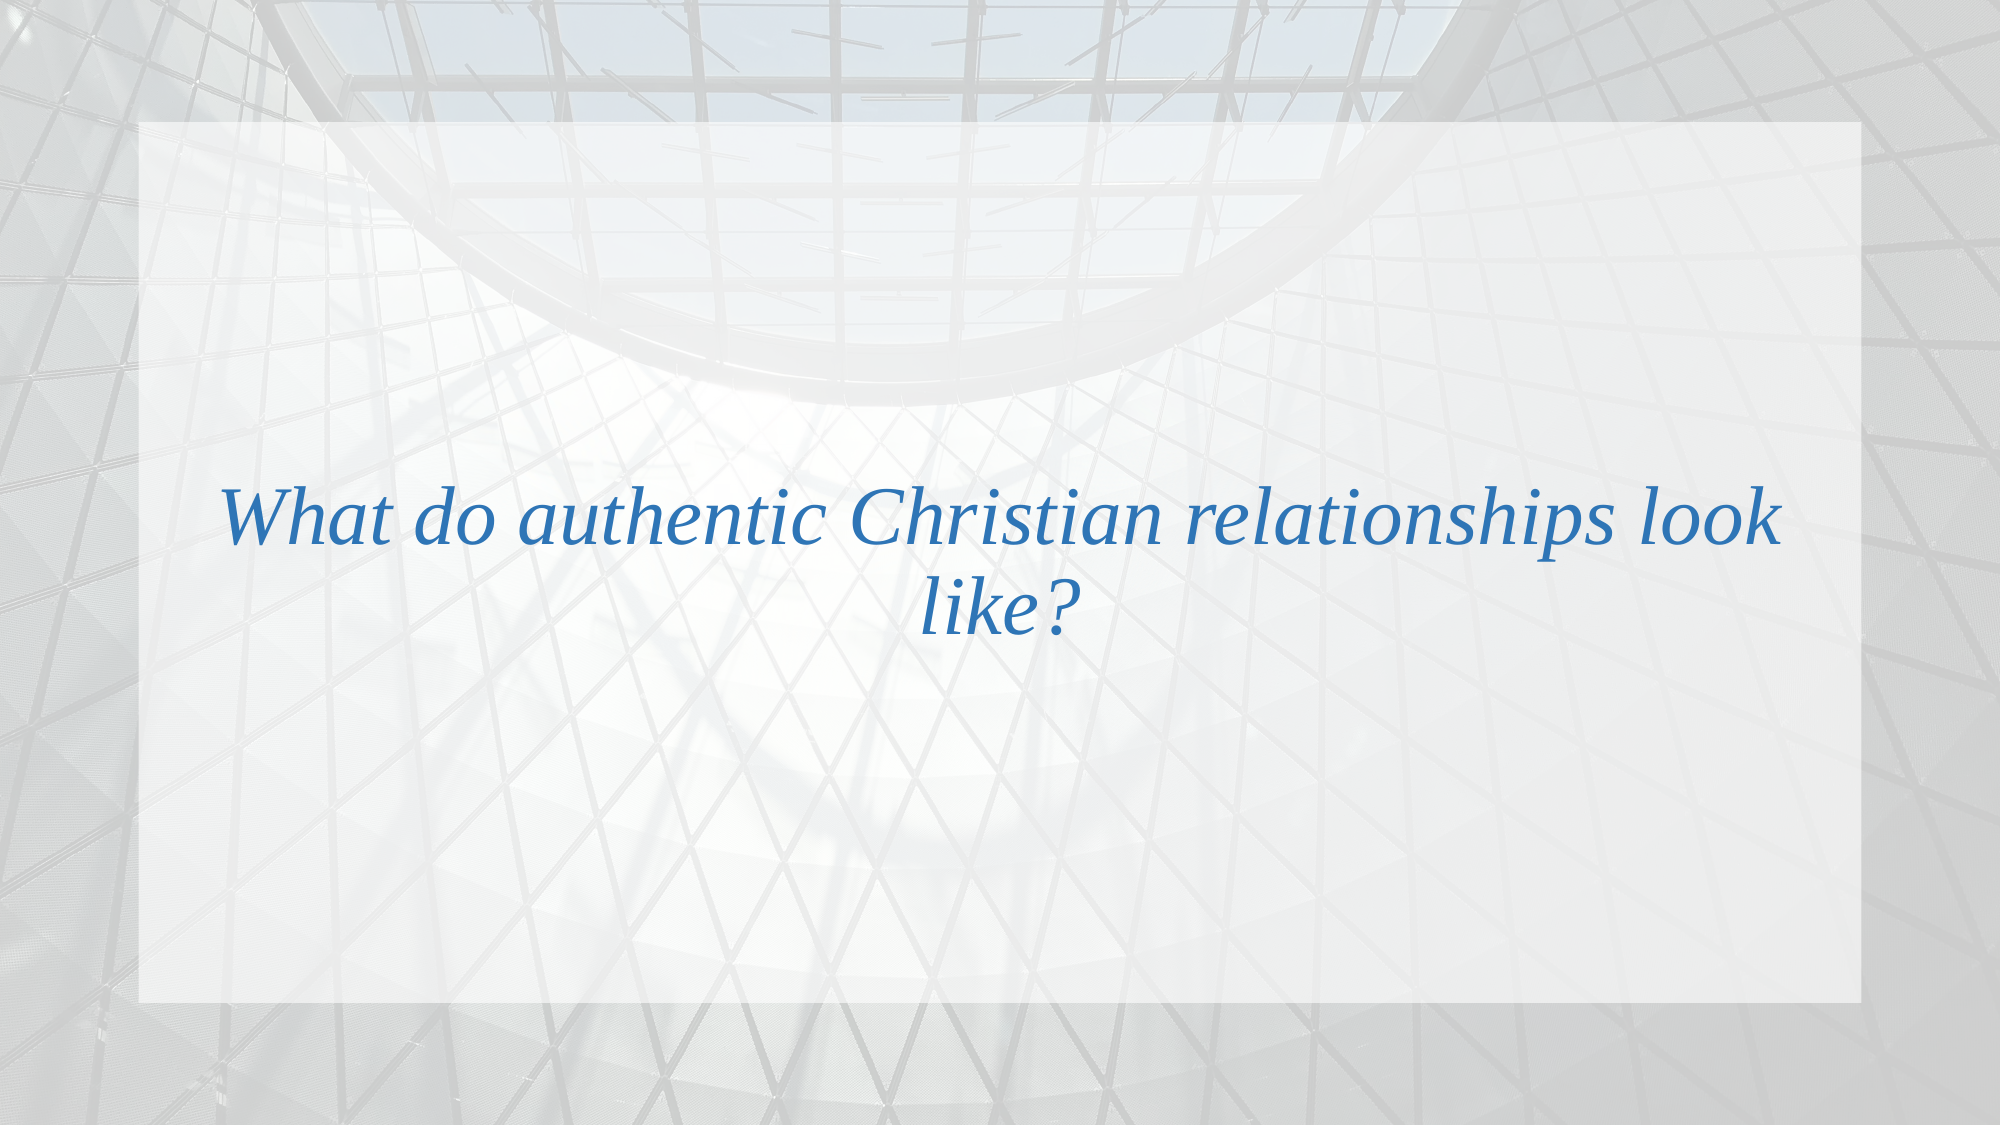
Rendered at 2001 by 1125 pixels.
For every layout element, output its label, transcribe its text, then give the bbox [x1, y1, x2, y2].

list What do authentic Christian relationships look like? [138, 122, 1862, 1003]
